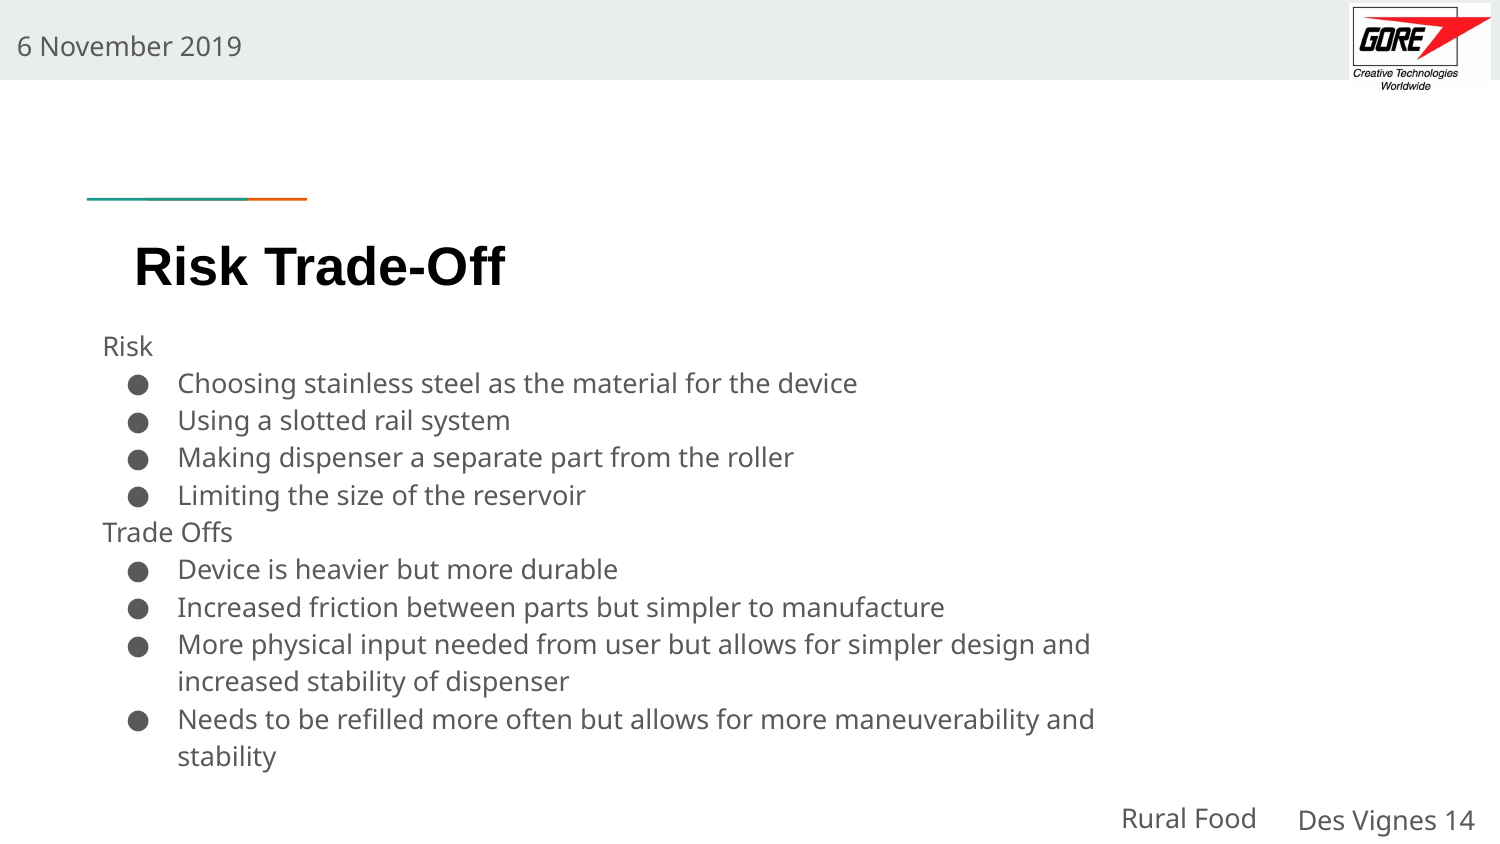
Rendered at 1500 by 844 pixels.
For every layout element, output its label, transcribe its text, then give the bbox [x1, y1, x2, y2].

text_box 6 November 2019 [1, 9, 283, 56]
text_box Des Vignes 14 [1275, 783, 1491, 836]
text_box Rural Food Processing [976, 781, 1273, 828]
title Risk Trade-Off [119, 216, 1381, 376]
list Risk Choosing stainless steel as the material for the device Using a slotted rail system Making dispenser a separate part from the roller Limiting the size of the reservoir Trade Offs Device is heavier but more durable Increased friction between parts but simpler to manufacture More physical input needed from user but allows for simpler design and increased stability of dispenser Needs to be refilled more often but allows for more maneuverability and stability [87, 309, 1213, 802]
picture [1349, 3, 1491, 92]
